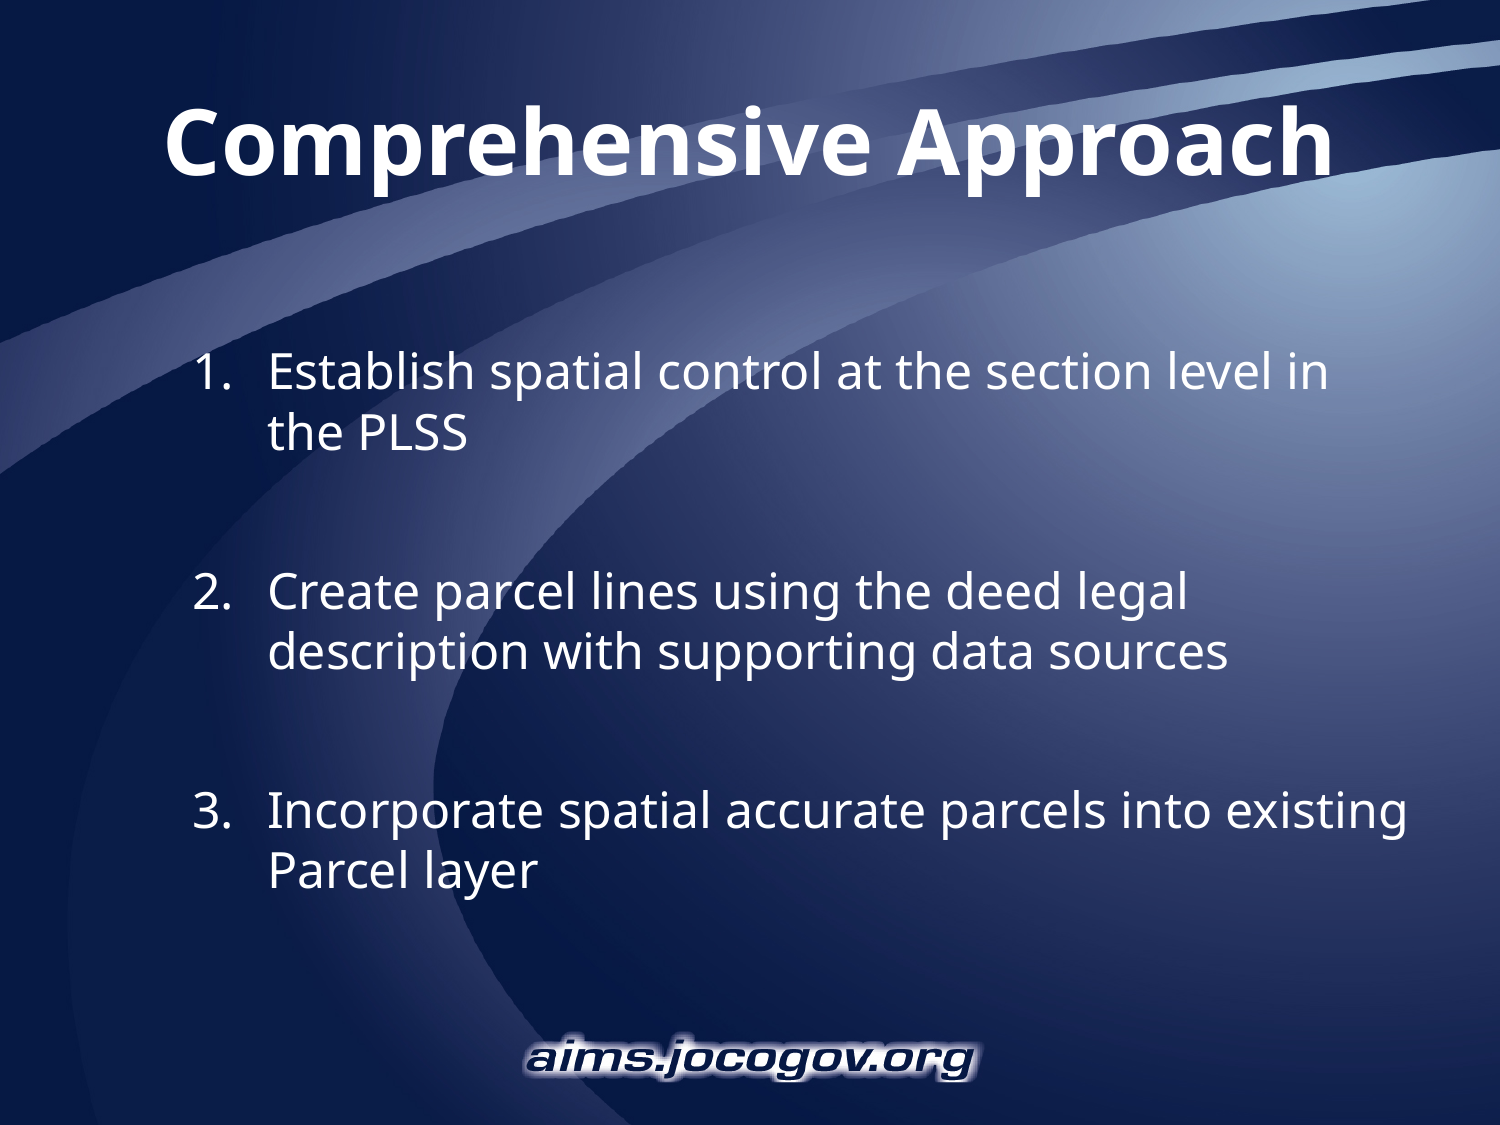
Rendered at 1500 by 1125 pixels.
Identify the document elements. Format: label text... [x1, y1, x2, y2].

picture [0, 0, 1500, 1125]
list Establish spatial control at the section level in the PLSS Create parcel lines using the deed legal description with supporting data sources Incorporate spatial accurate parcels into existing Parcel layer [75, 262, 1425, 1005]
title Comprehensive Approach [75, 45, 1425, 233]
